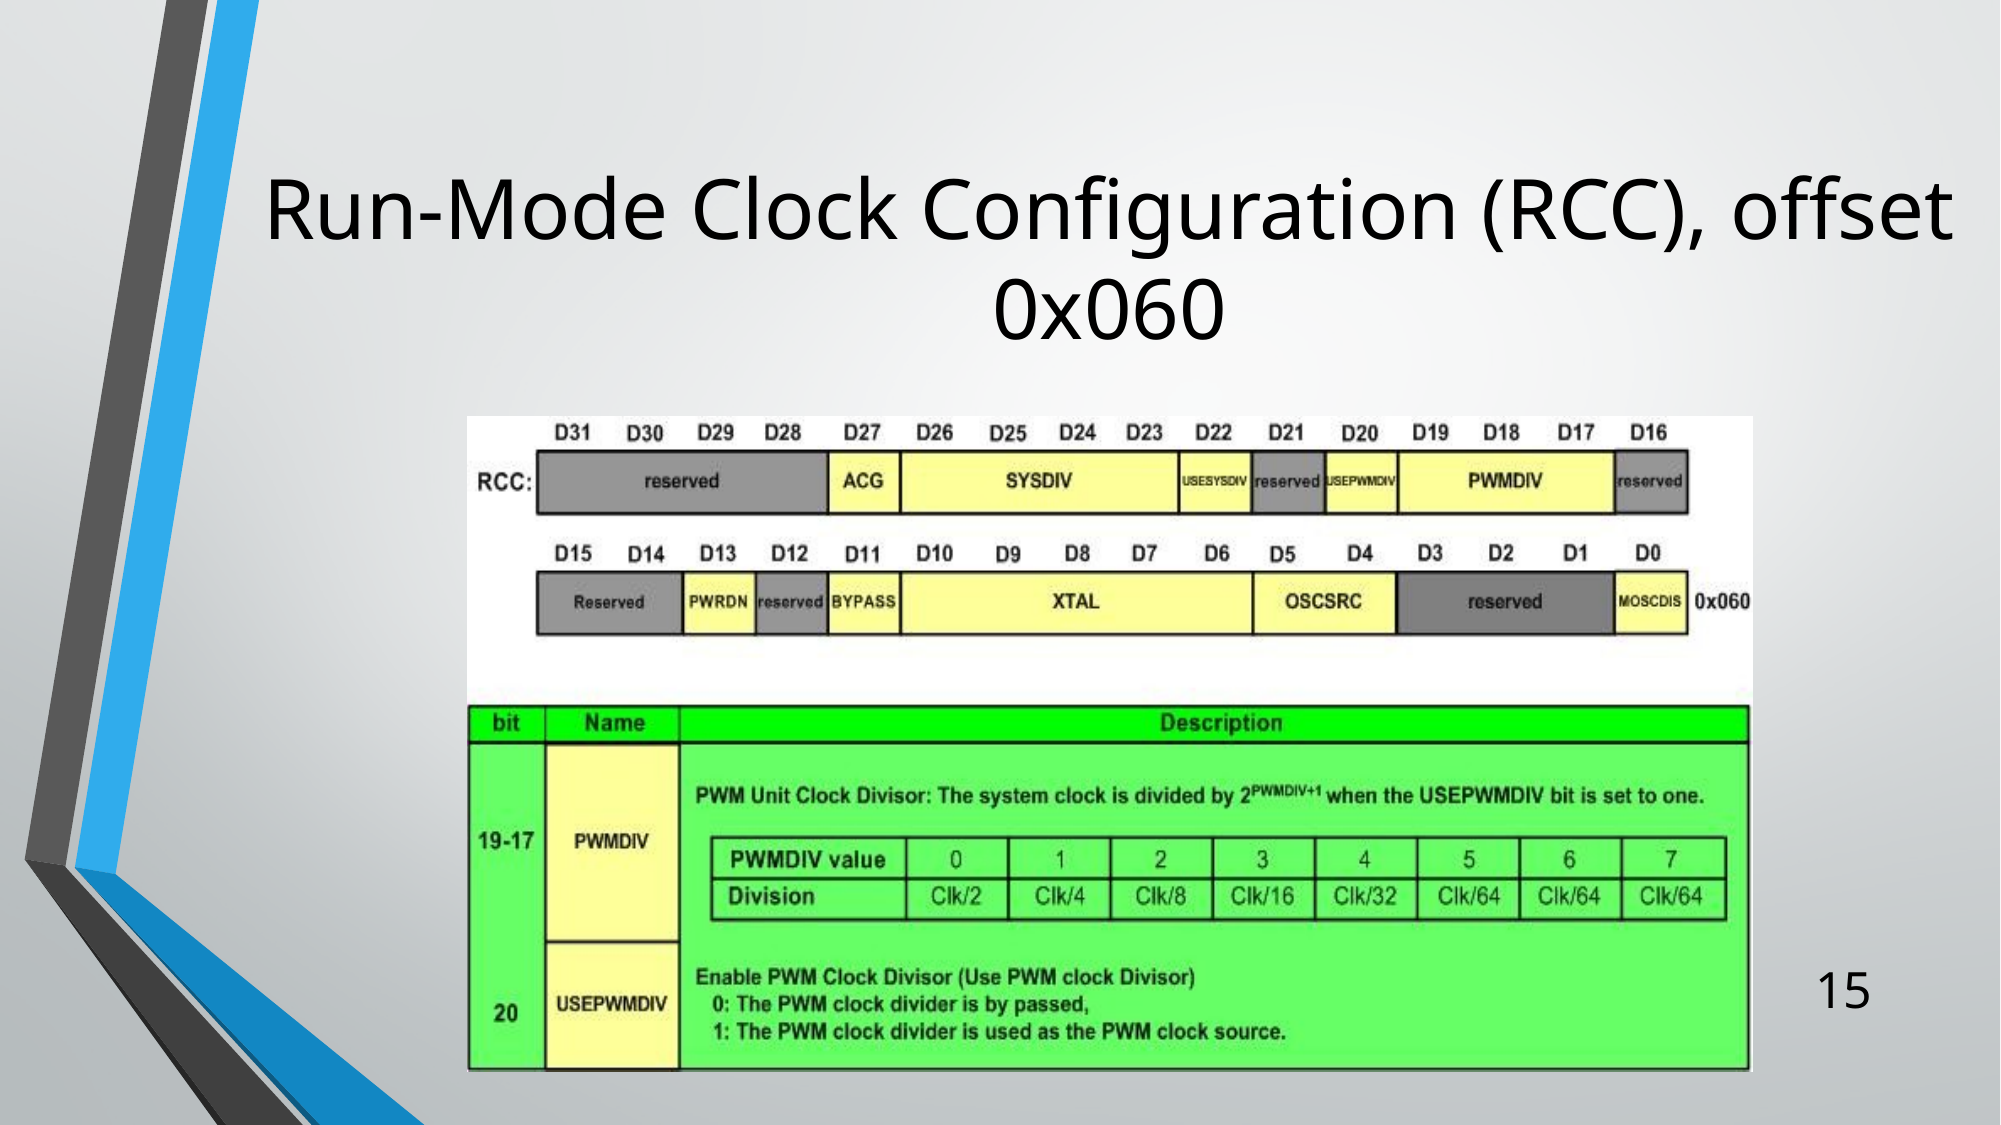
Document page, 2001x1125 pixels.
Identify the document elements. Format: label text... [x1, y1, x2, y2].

title Run-Mode Clock Configuration (RCC), offset 0x060 [219, 112, 2000, 400]
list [466, 416, 1753, 1072]
slide_number 15 [1796, 962, 1887, 1023]
